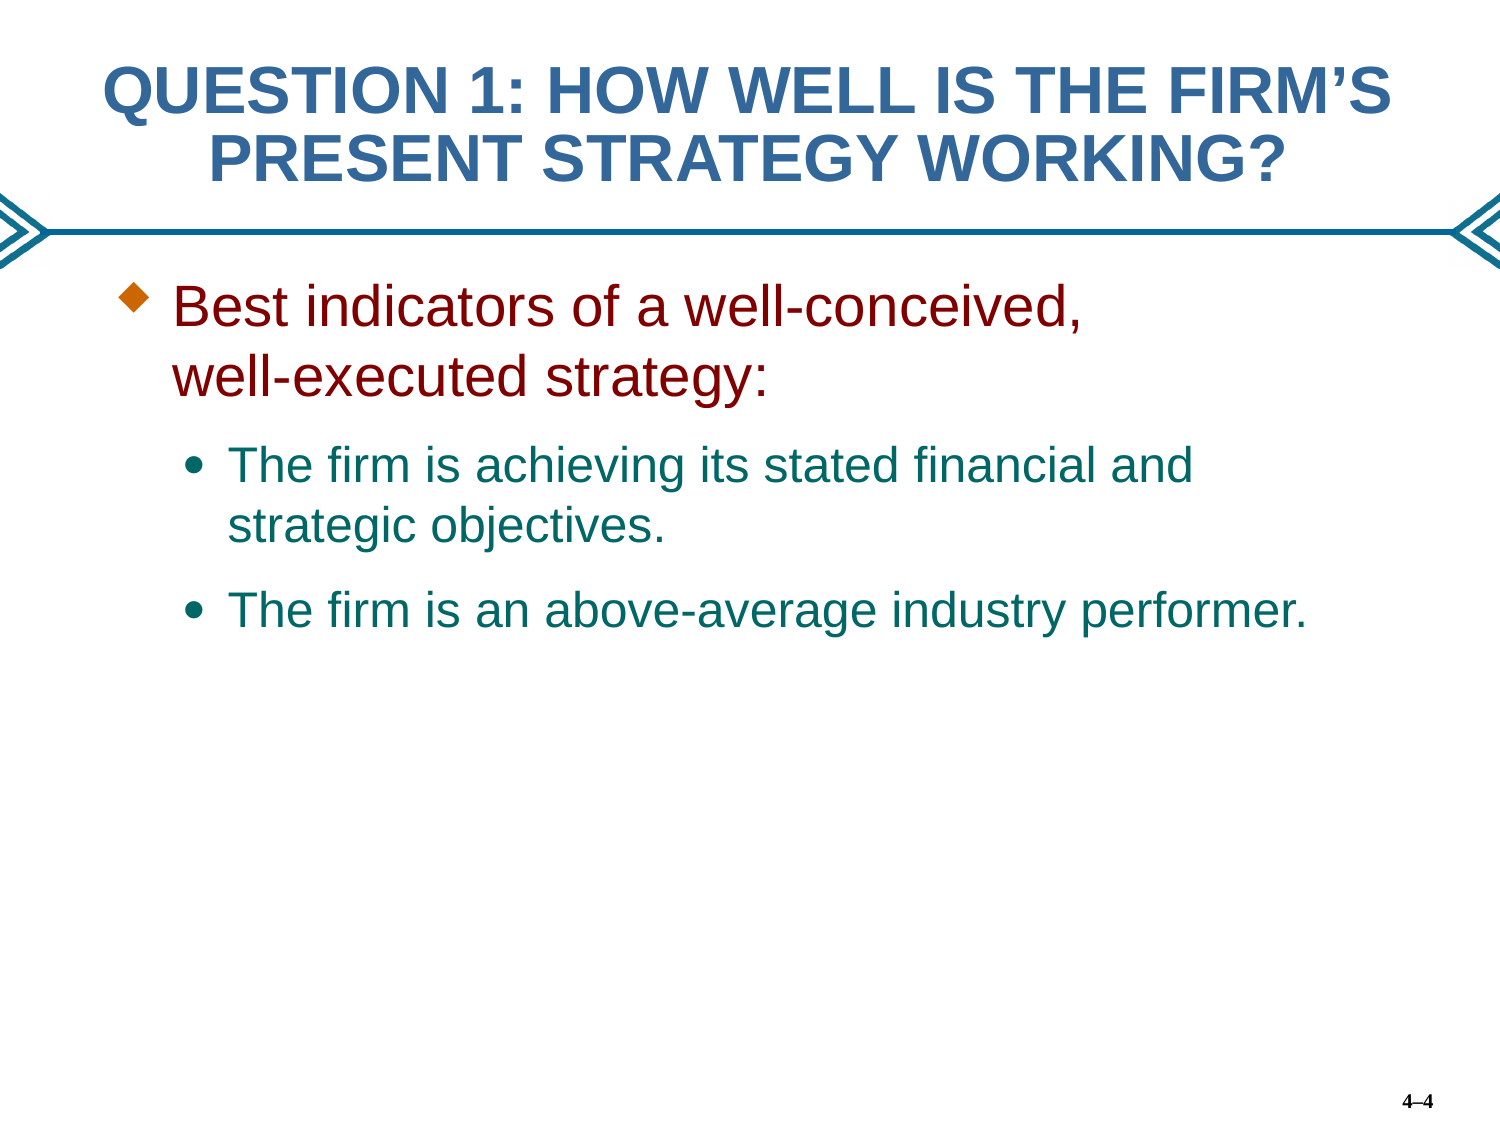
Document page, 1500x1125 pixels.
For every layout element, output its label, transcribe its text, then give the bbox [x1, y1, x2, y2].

list Best indicators of a well-conceived, well-executed strategy: The firm is achieving its stated financial and strategic objectives. The firm is an above-average industry performer. [100, 260, 1396, 1053]
picture [1447, 193, 1500, 269]
text_box 4–4 [1345, 1080, 1491, 1120]
title QUESTION 1: HOW WELL IS THE FIRM’S PRESENT STRATEGY WORKING? [74, 51, 1423, 222]
picture [0, 193, 53, 269]
